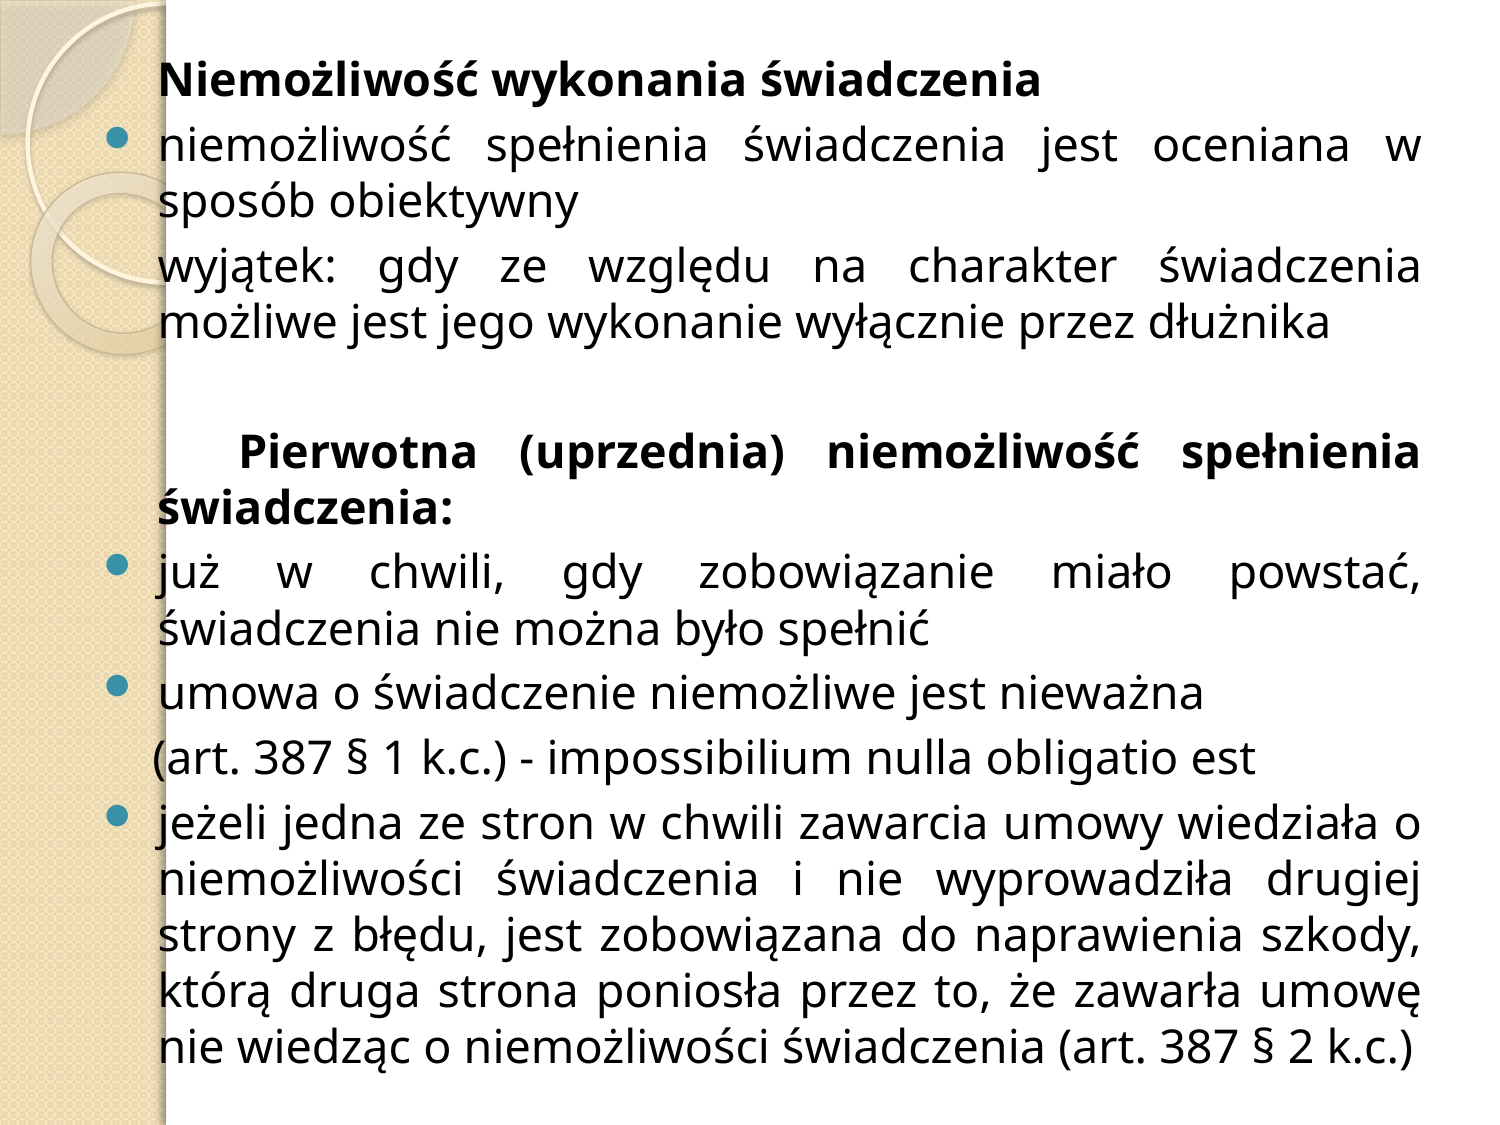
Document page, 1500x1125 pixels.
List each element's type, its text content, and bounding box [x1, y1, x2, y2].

list Niemożliwość wykonania świadczenia niemożliwość spełnienia świadczenia jest oceniana w sposób obiektywny wyjątek: gdy ze względu na charakter świadczenia możliwe jest jego wykonanie wyłącznie przez dłużnika Pierwotna (uprzednia) niemożliwość spełnienia świadczenia: już w chwili, gdy zobowiązanie miało powstać, świadczenia nie można było spełnić umowa o świadczenie niemożliwe jest nieważna (art. 387 § 1 k.c.) - impossibilium nulla obligatio est jeżeli jedna ze stron w chwili zawarcia umowy wiedziała o niemożliwości świadczenia i nie wyprowadziła drugiej strony z błędu, jest zobowiązana do naprawienia szkody, którą druga strona poniosła przez to, że zawarła umowę nie wiedząc o niemożliwości świadczenia (art. 387 § 2 k.c.) [88, 42, 1439, 1125]
